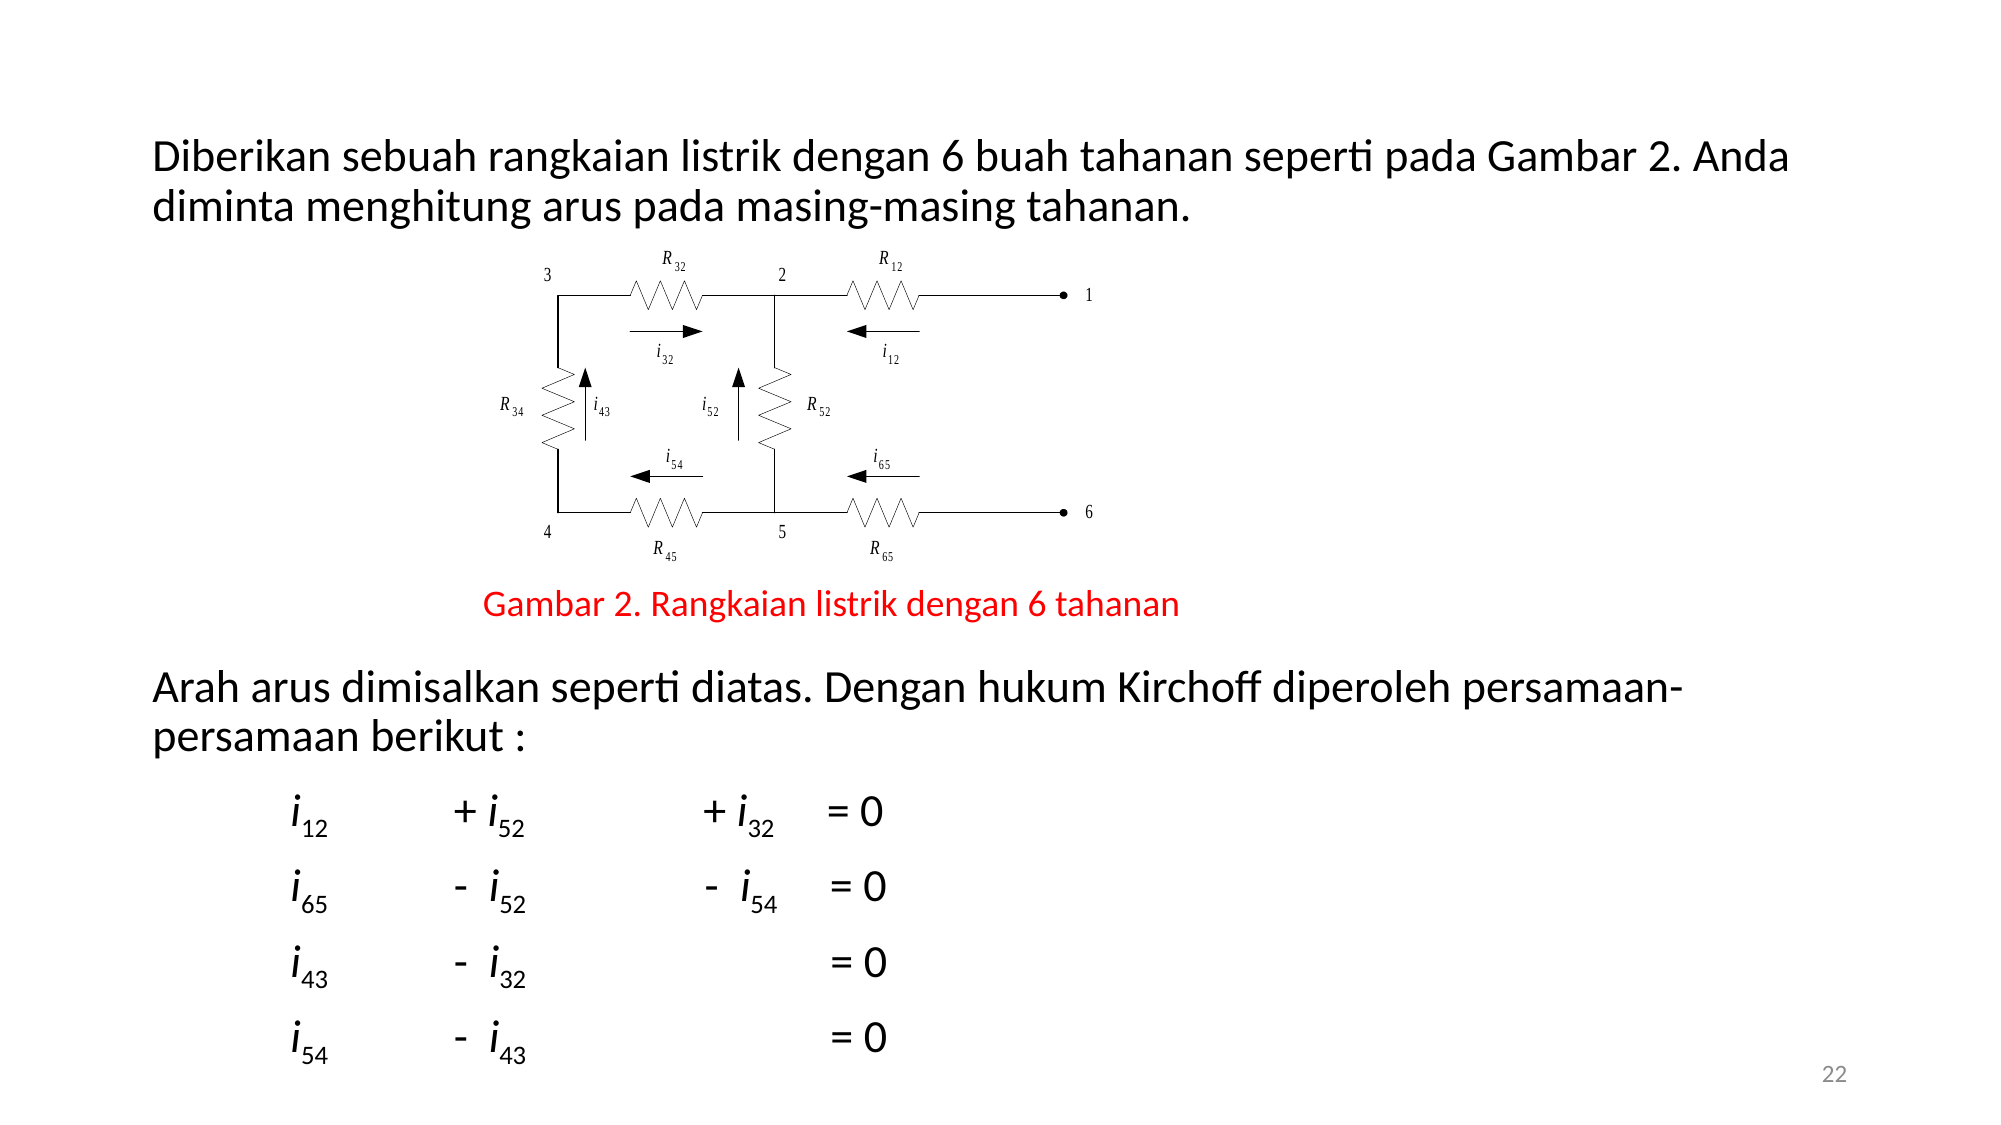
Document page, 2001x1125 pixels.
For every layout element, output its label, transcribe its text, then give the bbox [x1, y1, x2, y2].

slide_number 22 [1412, 1042, 1863, 1103]
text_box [482, 235, 1121, 572]
text_box Gambar 2. Rangkaian listrik dengan 6 tahanan [468, 572, 1196, 632]
list Diberikan sebuah rangkaian listrik dengan 6 buah tahanan seperti pada Gambar 2. Anda diminta menghitung arus pada masing-masing tahanan. Arah arus dimisalkan seperti diatas. Dengan hukum Kirchoff diperoleh persamaan-persamaan berikut : i12 + i52 + i32 = 0 i65 - i52 - i54 = 0 i43 - i32 = 0 i54 - i43 = 0 [137, 124, 1863, 1081]
